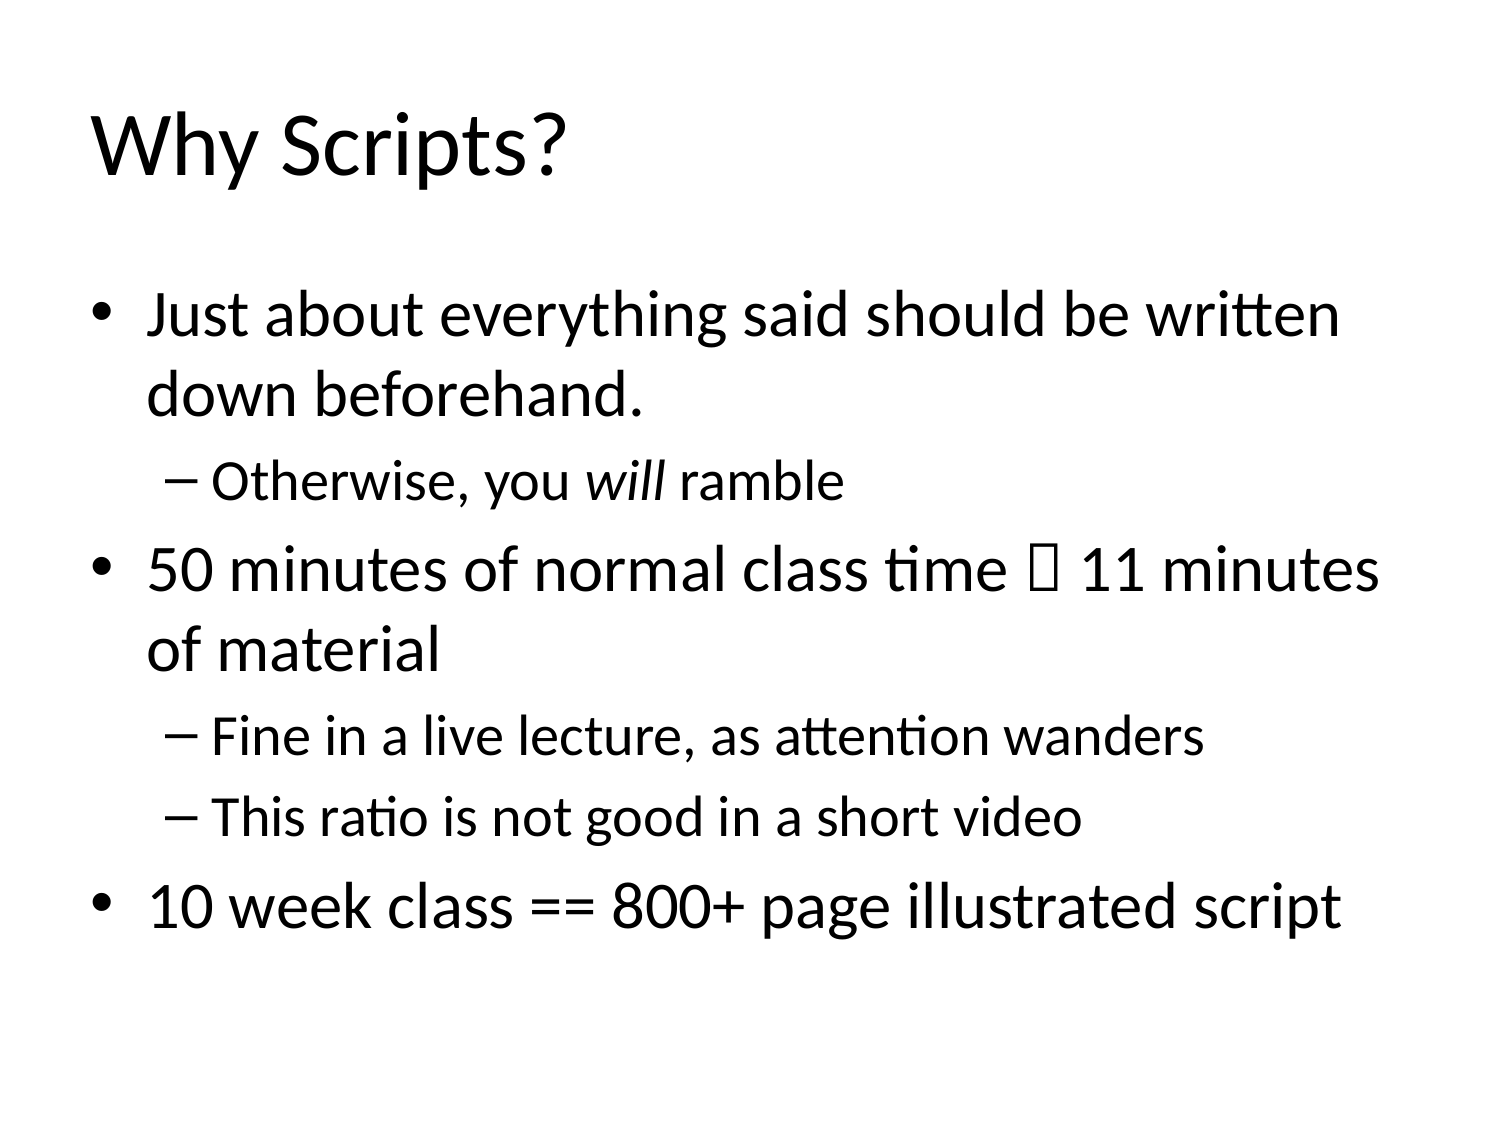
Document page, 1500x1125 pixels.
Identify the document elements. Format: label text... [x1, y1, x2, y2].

list Just about everything said should be written down beforehand. Otherwise, you will ramble 50 minutes of normal class time  11 minutes of material Fine in a live lecture, as attention wanders This ratio is not good in a short video 10 week class == 800+ page illustrated script [75, 262, 1425, 1005]
title Why Scripts? [75, 45, 1425, 233]
